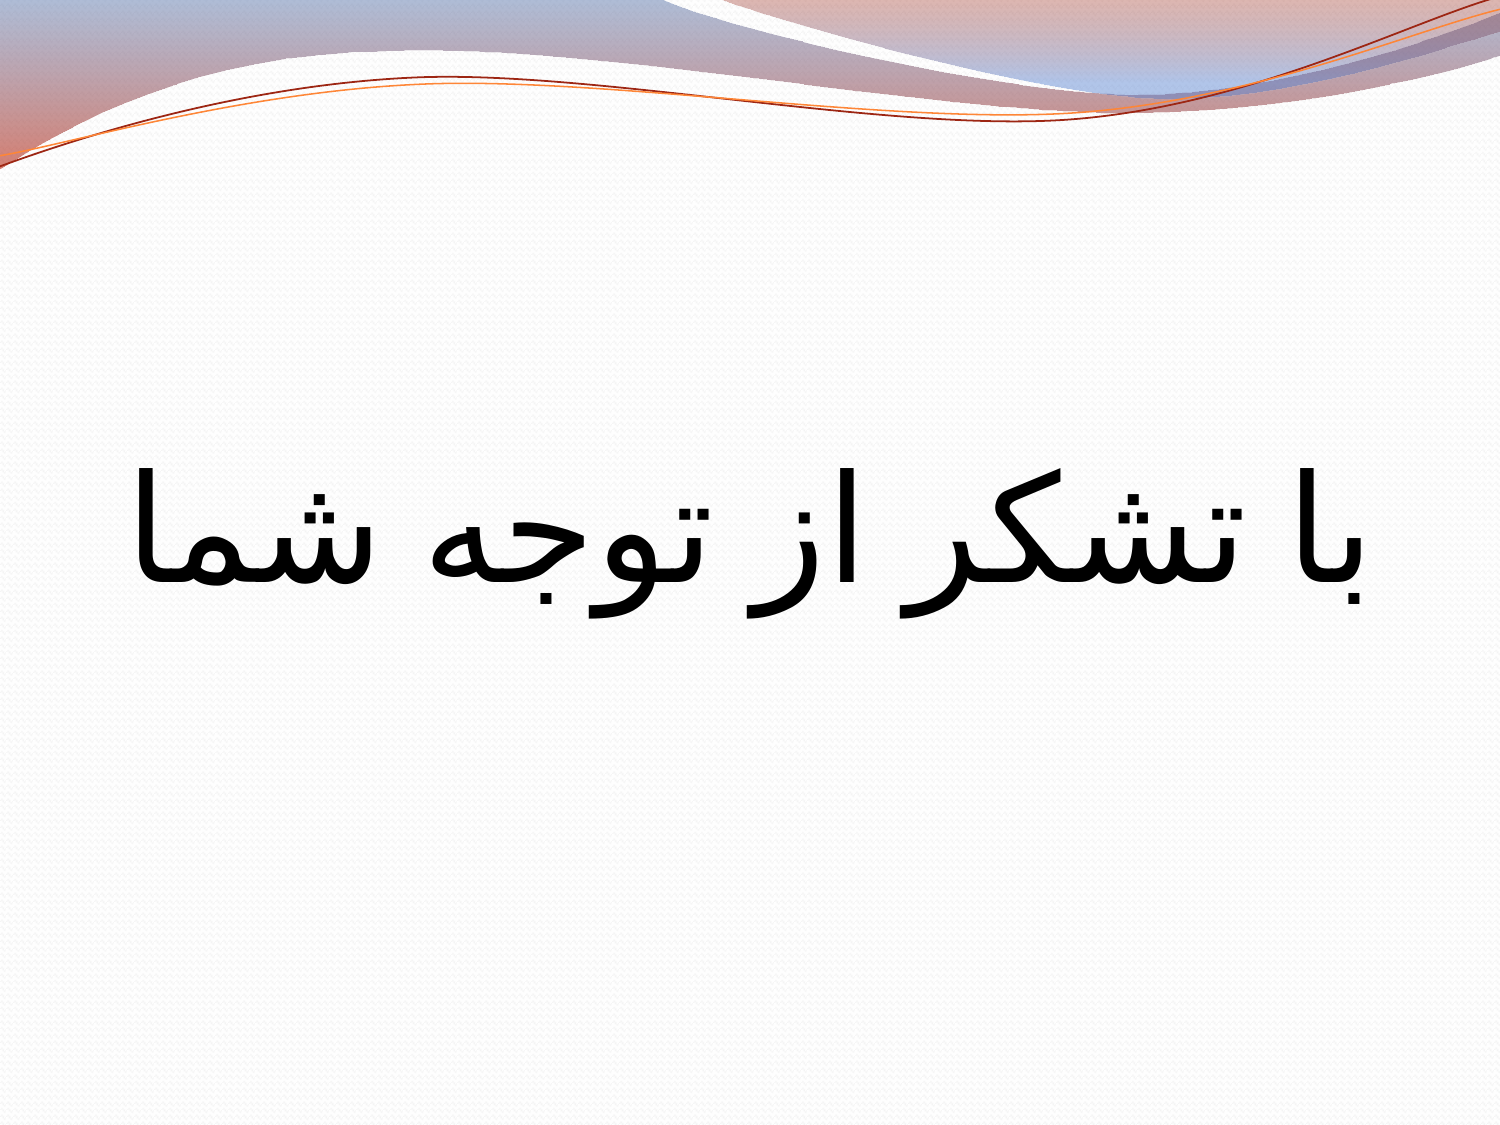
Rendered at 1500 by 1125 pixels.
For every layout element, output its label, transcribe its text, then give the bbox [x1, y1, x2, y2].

list با تشکر از توجه شما [75, 425, 1425, 1038]
